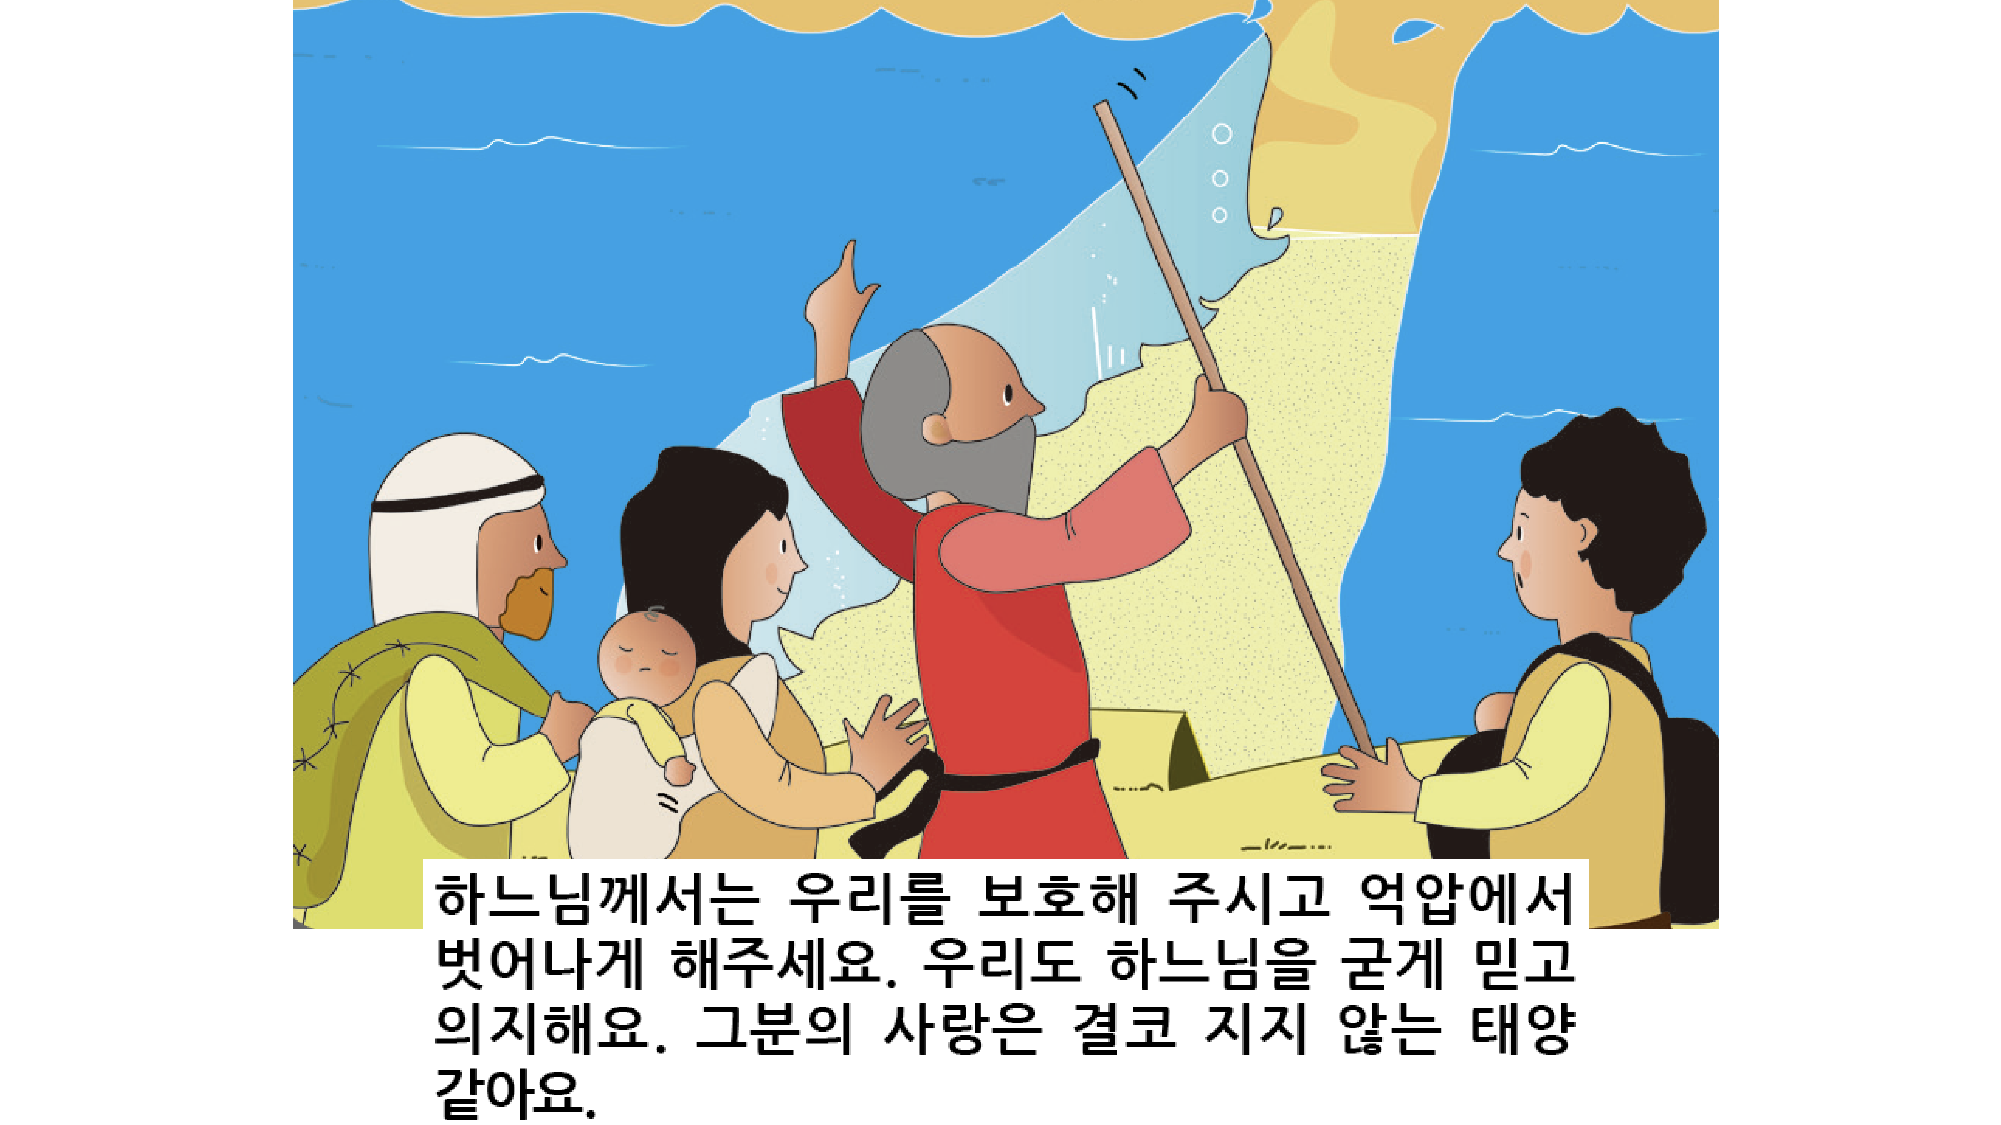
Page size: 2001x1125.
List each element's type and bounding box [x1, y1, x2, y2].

picture [293, 0, 1719, 1125]
